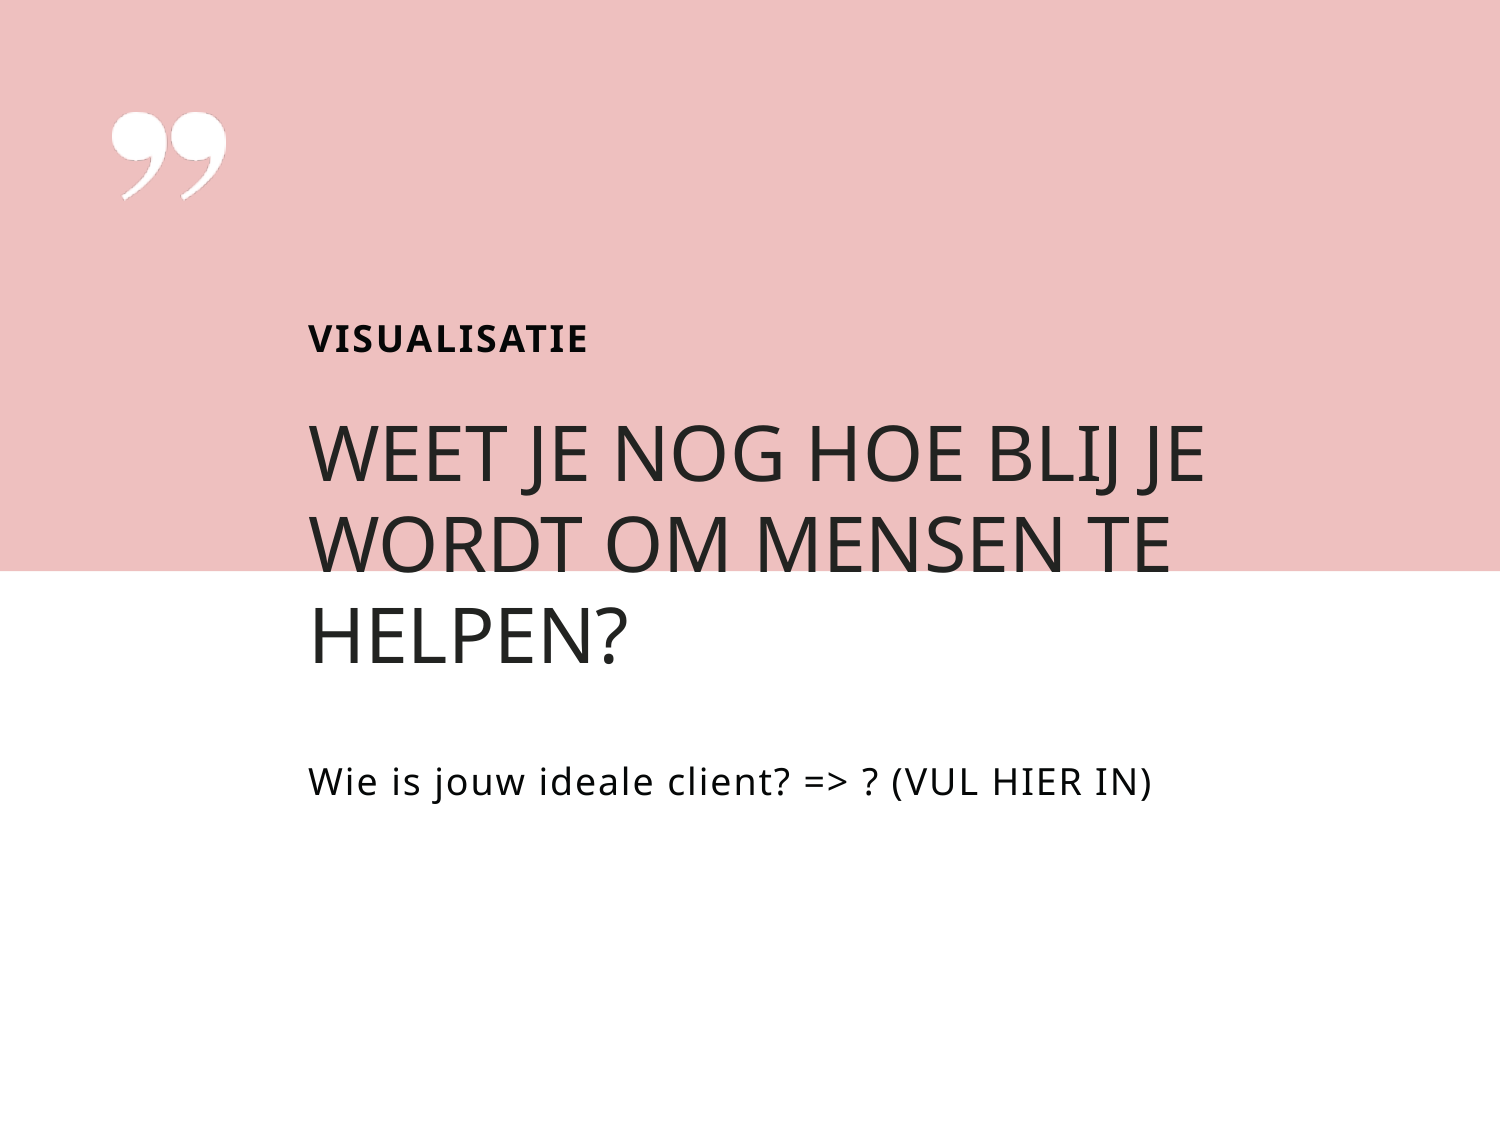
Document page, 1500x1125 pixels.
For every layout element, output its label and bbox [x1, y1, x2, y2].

picture [112, 112, 226, 201]
text_box [0, 0, 1500, 572]
text_box [307, 314, 1388, 804]
